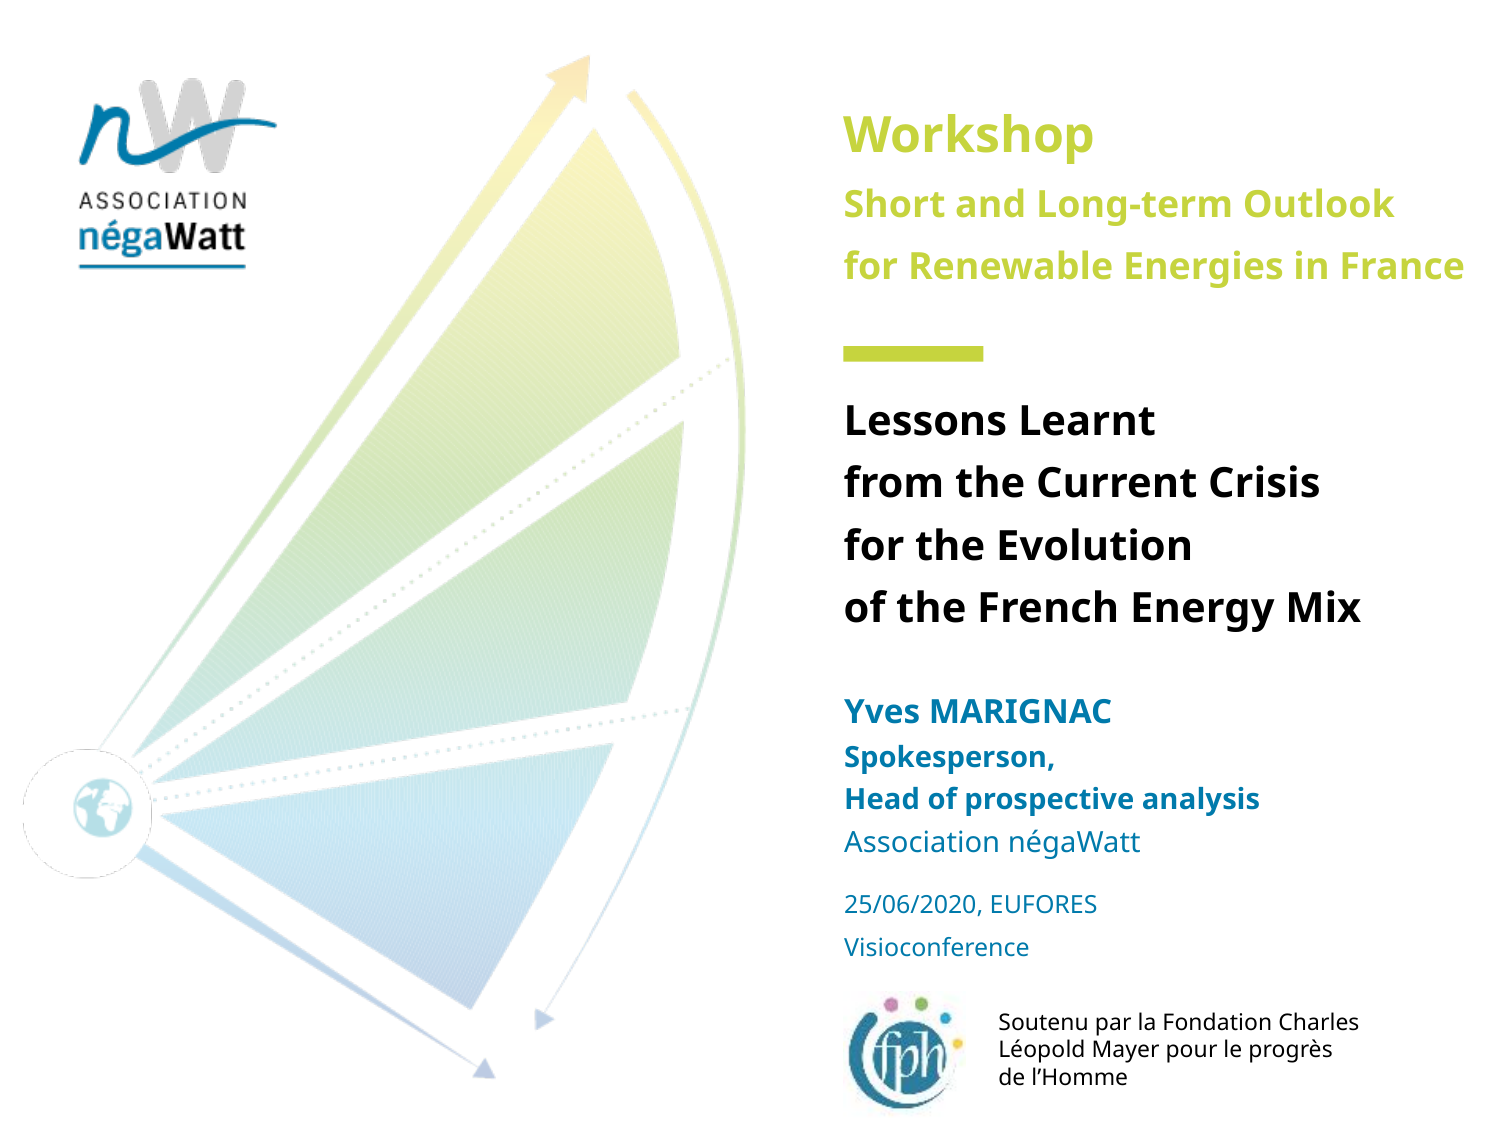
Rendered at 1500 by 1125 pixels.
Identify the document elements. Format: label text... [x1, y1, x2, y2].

picture [843, 991, 966, 1118]
picture [0, 4, 787, 1125]
title Workshop Short and Long-term Outlook for Renewable Energies in France [843, 42, 1500, 344]
text_box Yves MARIGNAC Spokesperson, Head of prospective analysis Association négaWatt 25/06/2020, EUFORES Visioconference [844, 680, 1424, 1014]
text_box Soutenu par la Fondation Charles Léopold Mayer pour le progrès de l’Homme [983, 1014, 1424, 1097]
list Lessons Learnt from the Current Crisis for the Evolution of the French Energy Mix [843, 373, 1500, 646]
text_box [842, 345, 984, 363]
